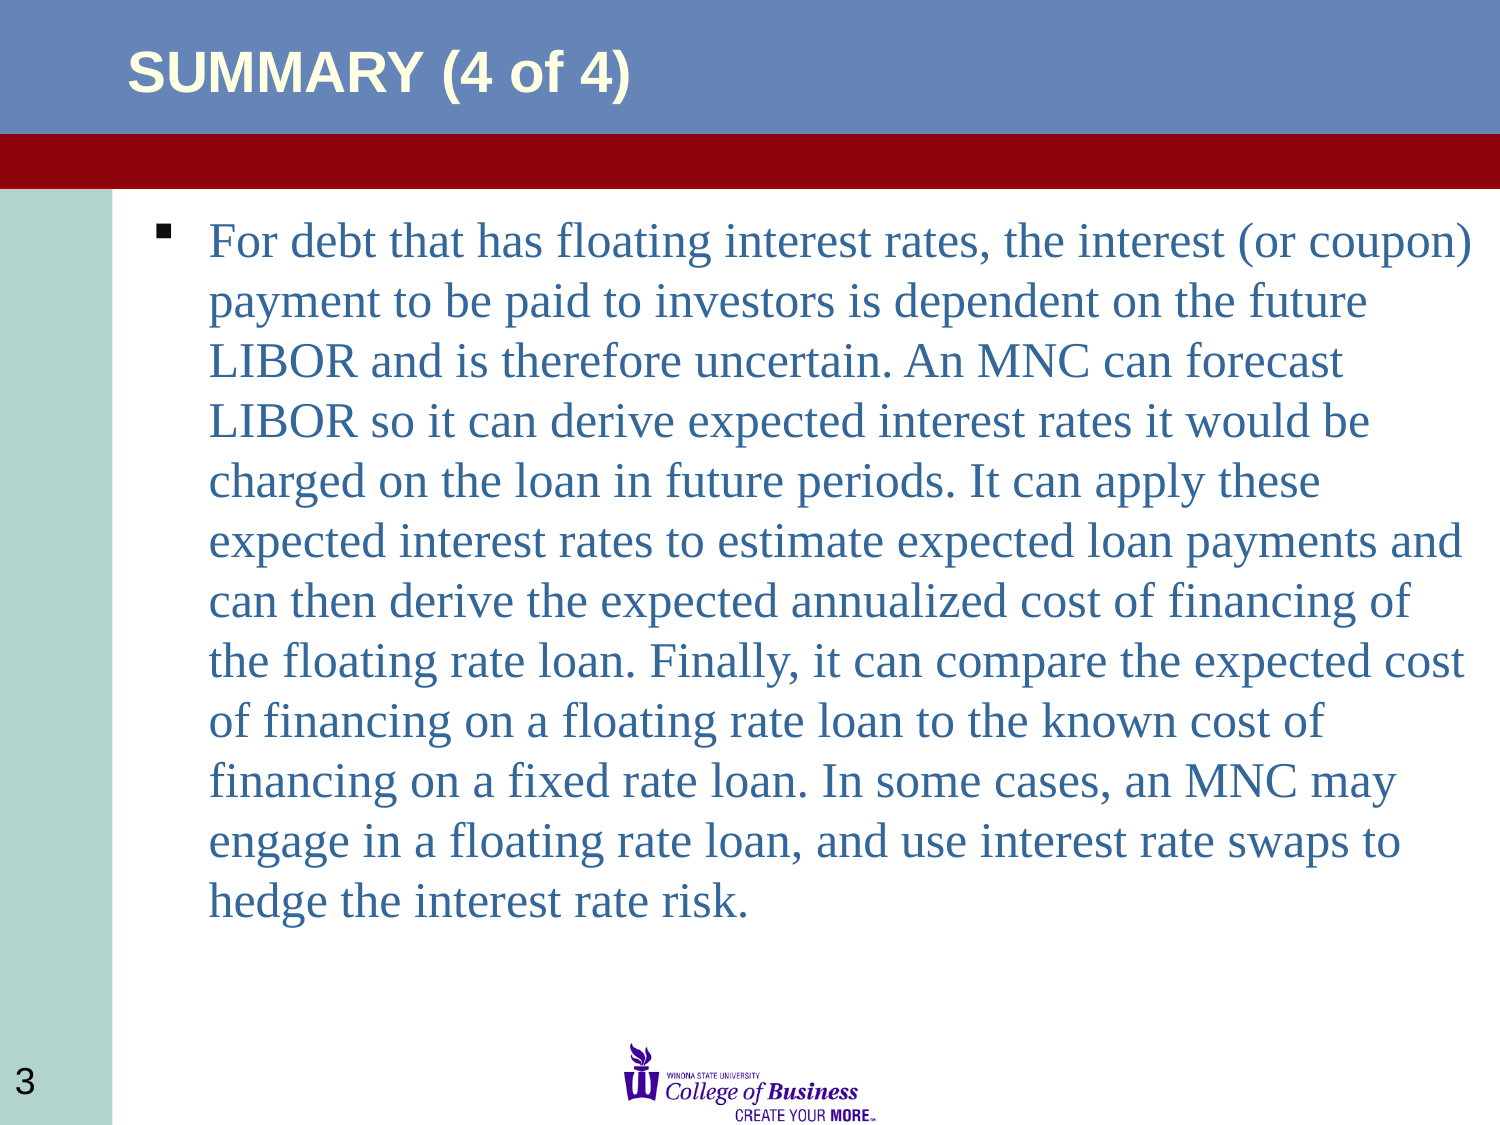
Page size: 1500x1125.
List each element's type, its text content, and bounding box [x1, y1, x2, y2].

list For debt that has floating interest rates, the interest (or coupon) payment to be paid to investors is dependent on the future LIBOR and is therefore uncertain. An MNC can forecast LIBOR so it can derive expected interest rates it would be charged on the loan in future periods. It can apply these expected interest rates to estimate expected loan payments and can then derive the expected annualized cost of financing of the floating rate loan. Finally, it can compare the expected cost of financing on a floating rate loan to the known cost of financing on a fixed rate loan. In some cases, an MNC may engage in a floating rate loan, and use interest rate swaps to hedge the interest rate risk. [137, 200, 1498, 975]
picture [607, 1041, 893, 1125]
picture [0, 189, 113, 1049]
text_box 3 [0, 1049, 113, 1125]
picture [0, 134, 1500, 187]
title SUMMARY (4 of 4) [112, 0, 1500, 138]
